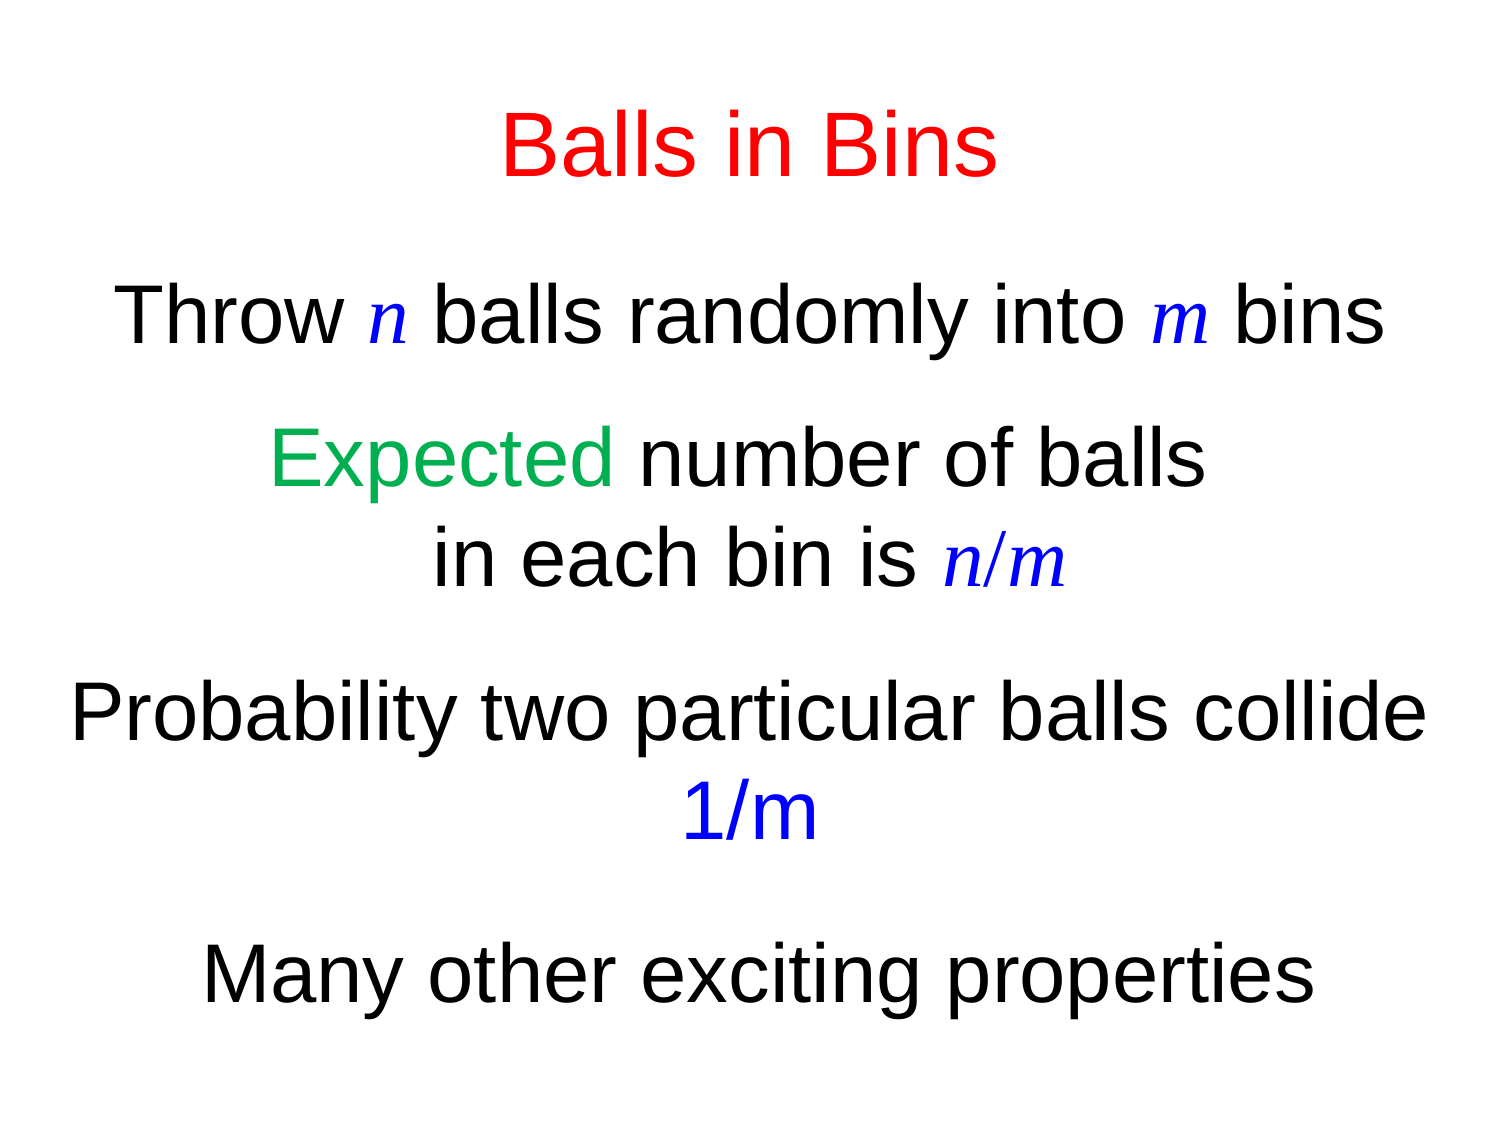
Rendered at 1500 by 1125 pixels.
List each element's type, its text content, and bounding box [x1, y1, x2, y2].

text_box Throw n balls randomly into m bins [0, 252, 1500, 368]
text_box Probability two particular balls collide 1/m [0, 649, 1500, 864]
text_box Balls in Bins [0, 77, 1500, 203]
text_box Expected number of balls in each bin is n/m [0, 395, 1500, 611]
text_box Many other exciting properties [8, 911, 1500, 1027]
